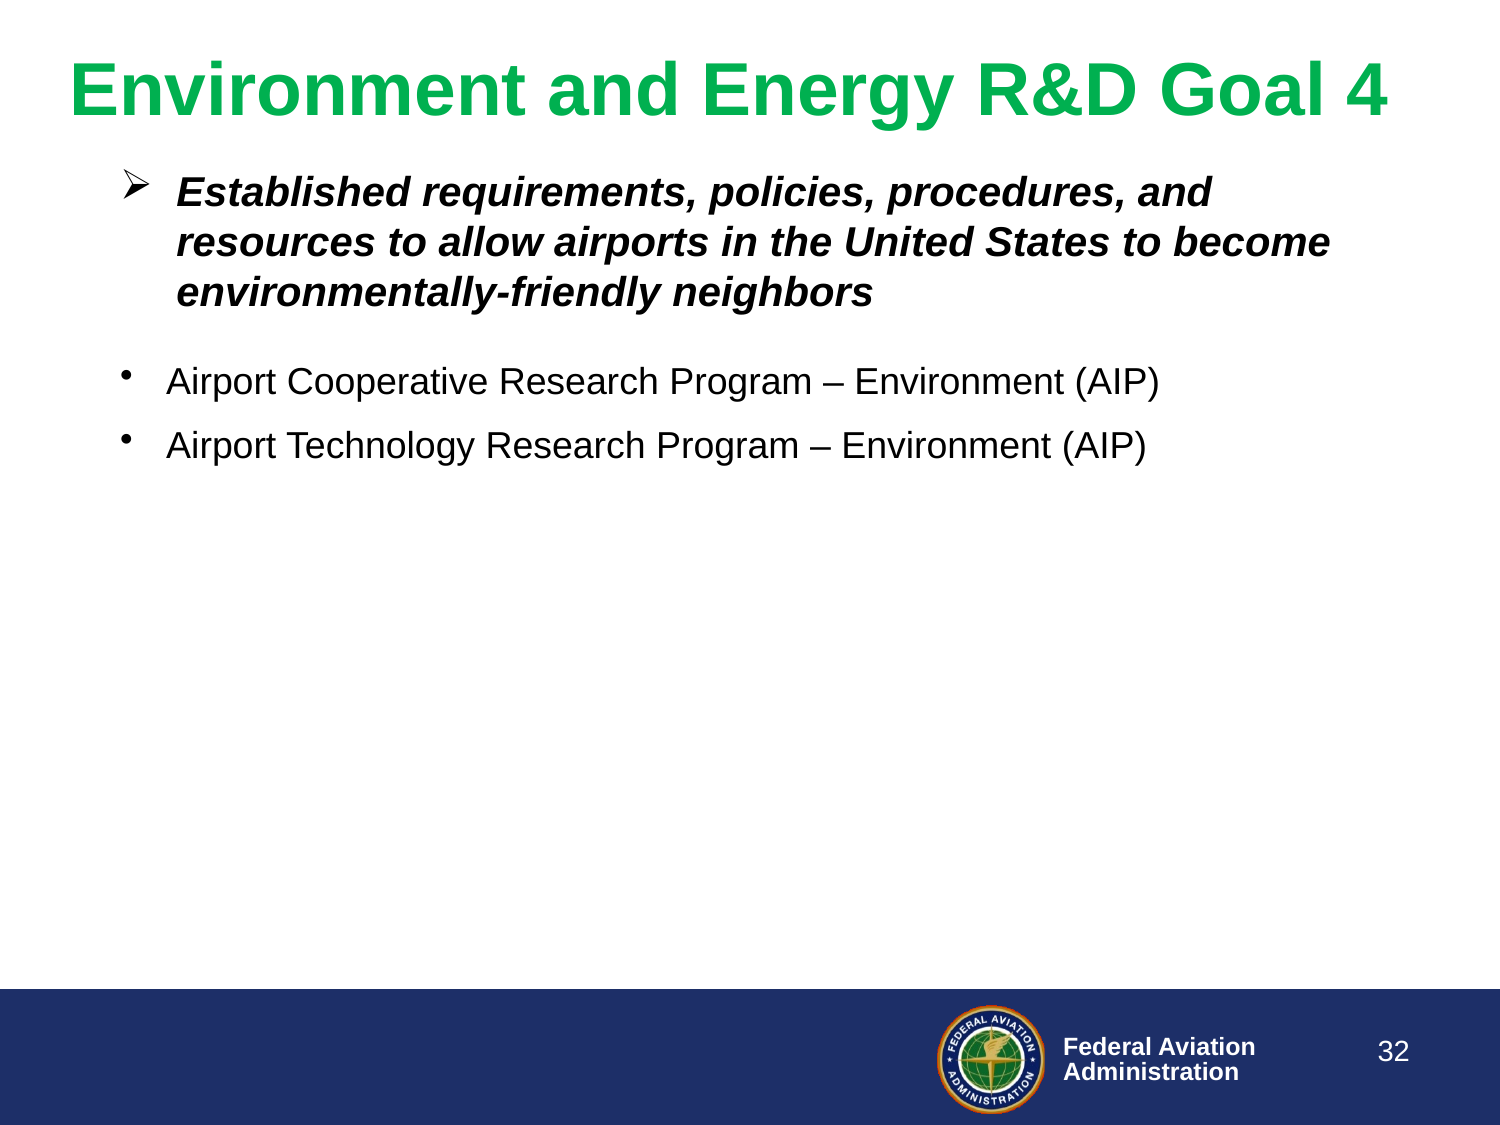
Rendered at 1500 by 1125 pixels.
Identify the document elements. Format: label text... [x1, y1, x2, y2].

title Environment and Energy R&D Goal 4 [54, 35, 1444, 136]
slide_number 32 [1074, 1024, 1426, 1103]
text_box Established requirements, policies, procedures, and resources to allow airports in the United States to become environmentally-friendly neighbors [105, 156, 1393, 322]
text_box Airport Cooperative Research Program – Environment (AIP) Airport Technology Research Program – Environment (AIP) [105, 349, 1463, 474]
picture [936, 1004, 1045, 1114]
